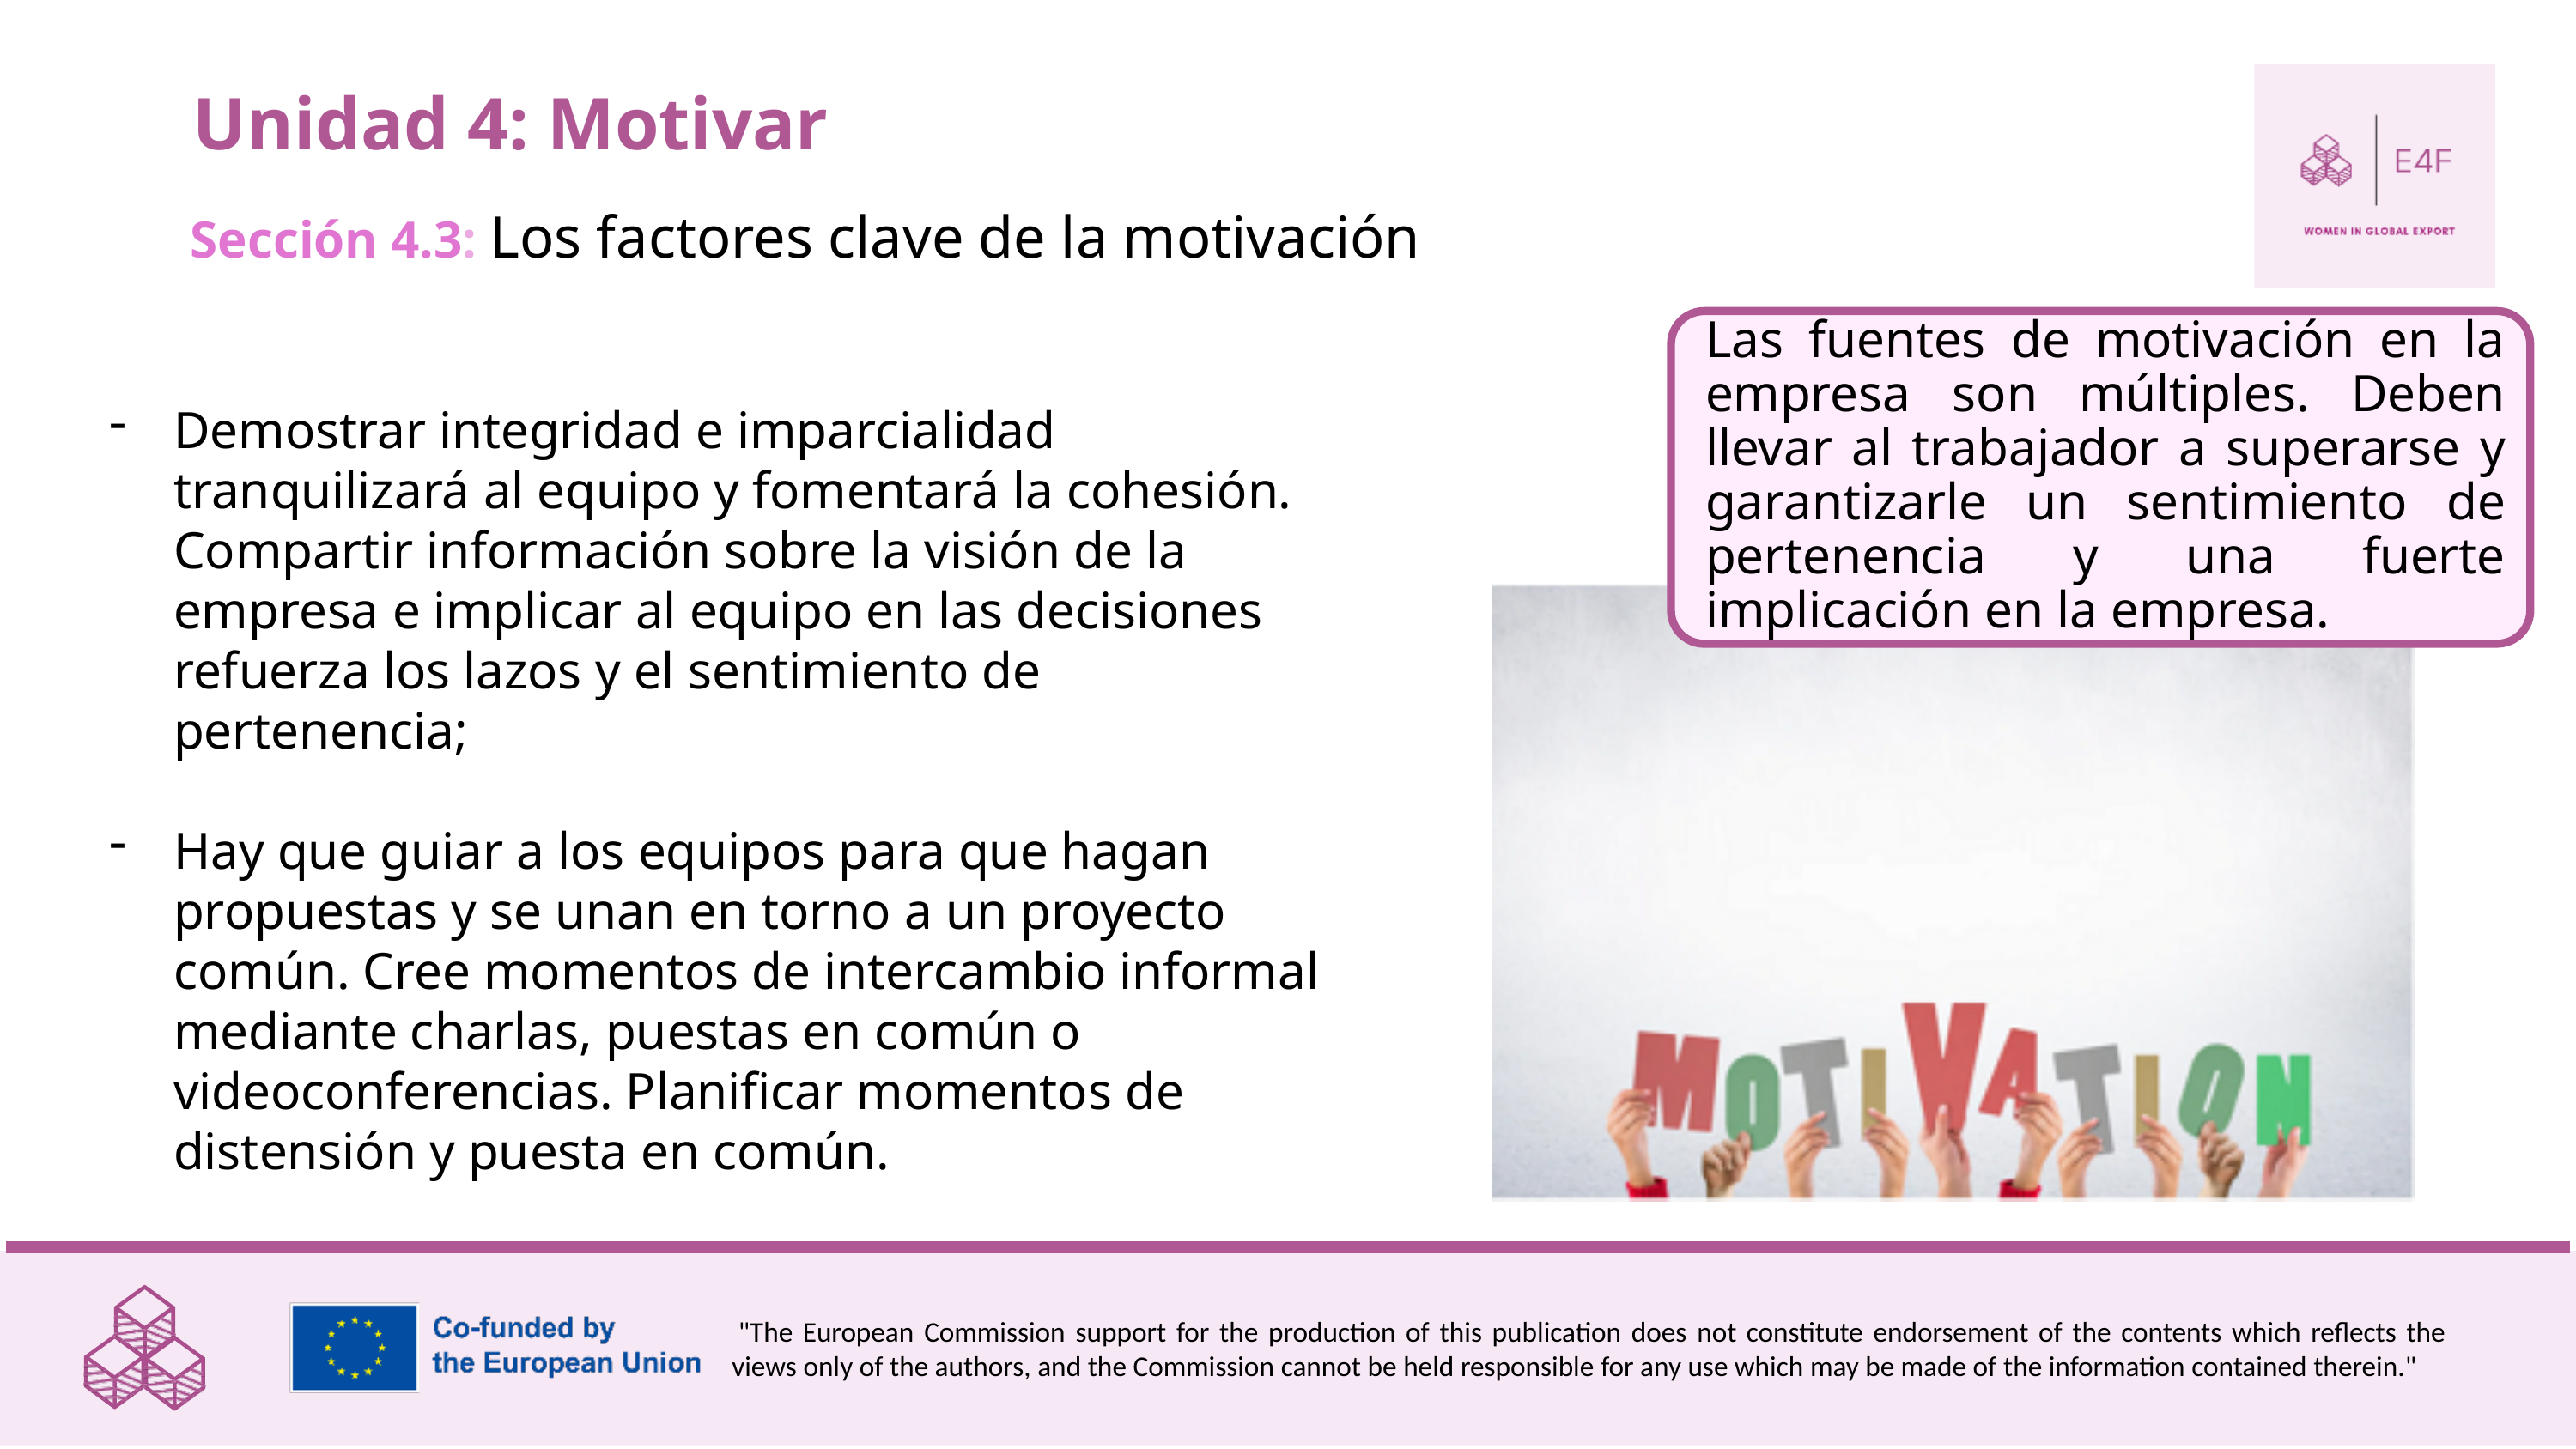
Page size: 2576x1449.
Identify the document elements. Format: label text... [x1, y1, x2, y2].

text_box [1492, 584, 2415, 1202]
text_box Unidad 4: Motivar [179, 72, 1790, 171]
picture [83, 1364, 206, 1403]
text_box Sección 4.3: Los factores clave de la motivación [177, 194, 1592, 276]
text_box Demostrar integridad e imparcialidad tranquilizará al equipo y fomentará la cohesión. Compartir información sobre la visión de la empresa e implicar al equipo en las decisiones refuerza los lazos y el sentimiento de pertenencia; Hay que guiar a los equipos para que hagan propuestas y se unan en torno a un proyecto común. Cree momentos de intercambio informal mediante charlas, puestas en común o videoconferencias. Planificar momentos de distensión y puesta en común. [96, 391, 1360, 1186]
picture [113, 1315, 176, 1351]
picture [161, 1341, 176, 1351]
picture [288, 1300, 732, 1396]
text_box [1670, 311, 2532, 644]
picture [2254, 64, 2495, 288]
